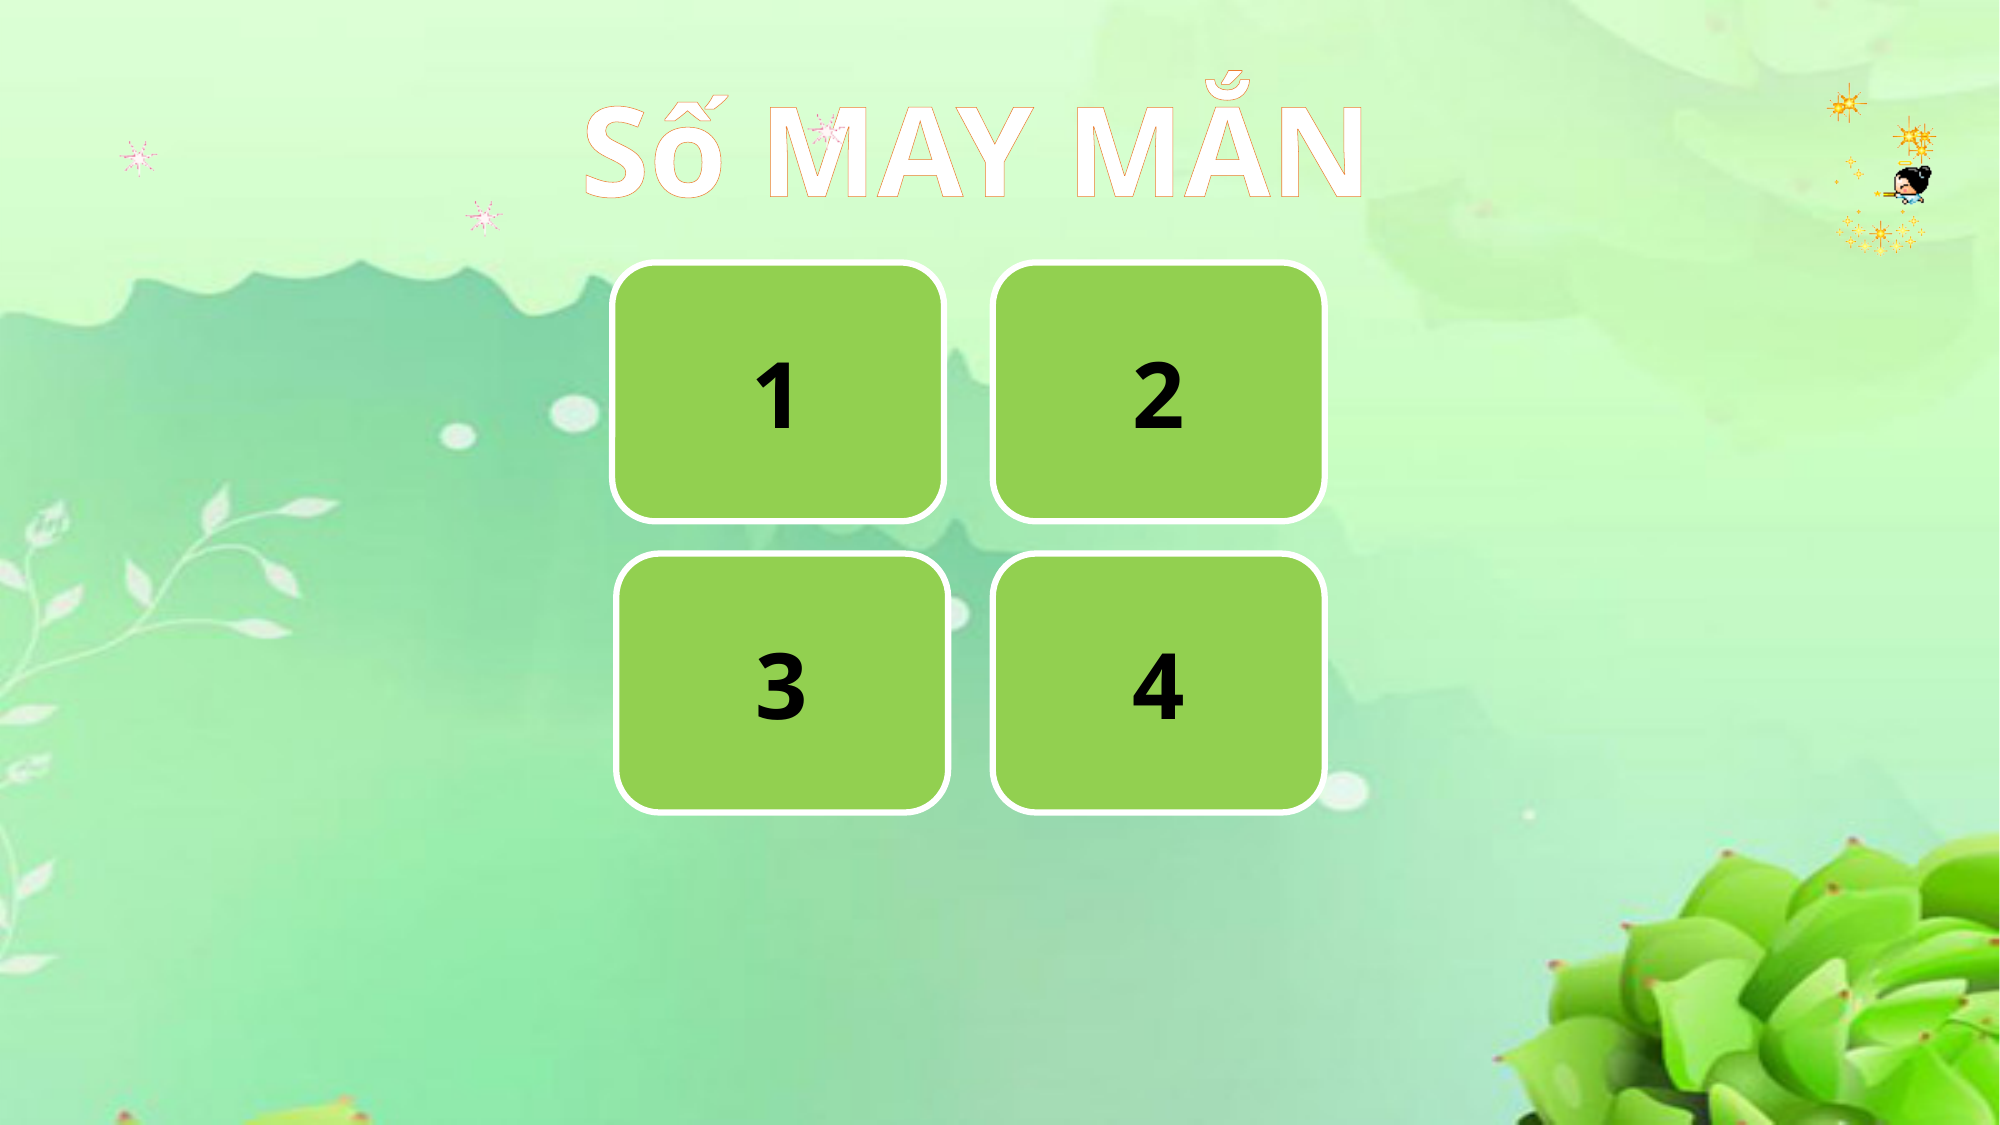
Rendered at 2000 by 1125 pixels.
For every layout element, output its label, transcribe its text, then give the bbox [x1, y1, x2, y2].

picture [0, 0, 2000, 1125]
text_box 1 [610, 260, 947, 524]
text_box 4 [990, 551, 1327, 815]
text_box 2 [990, 260, 1327, 524]
text_box 3 [614, 551, 951, 815]
text_box Số MAY MẮN [128, 64, 1825, 230]
